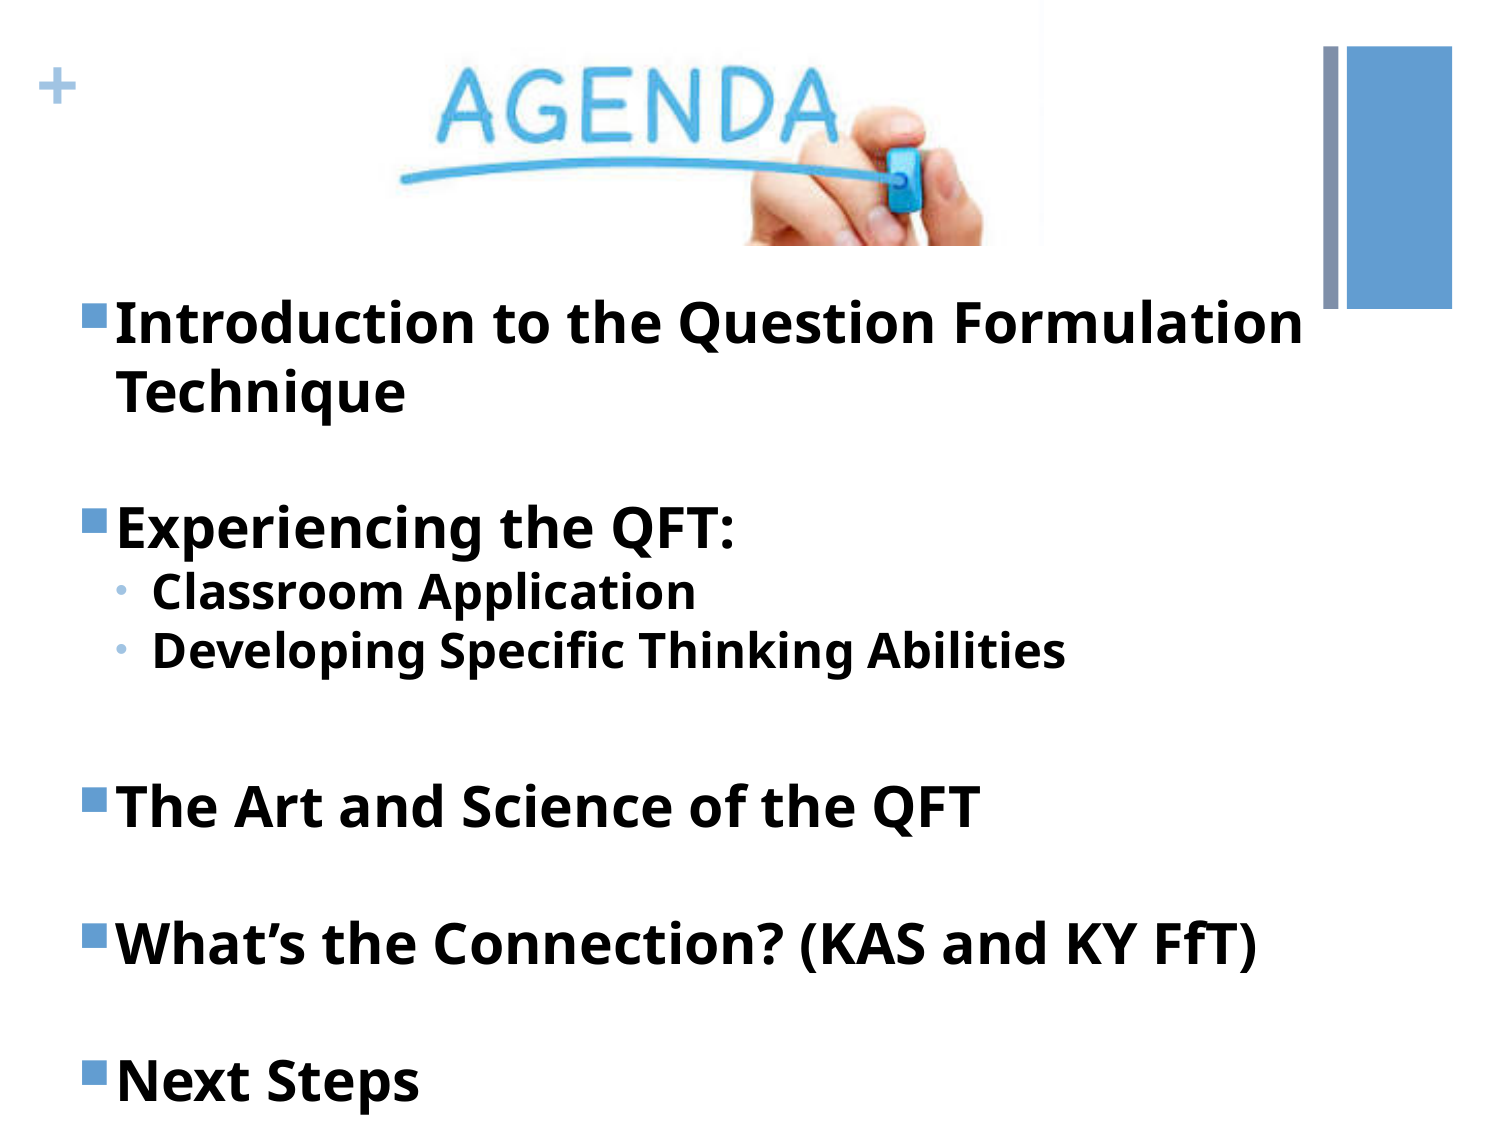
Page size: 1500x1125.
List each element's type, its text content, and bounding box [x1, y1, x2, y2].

picture [346, 0, 1045, 246]
list Introduction to the Question Formulation Technique Experiencing the QFT: Classroom Application Developing Specific Thinking Abilities The Art and Science of the QFT What’s the Connection? (KAS and KY FfT) Next Steps [63, 279, 1440, 1125]
